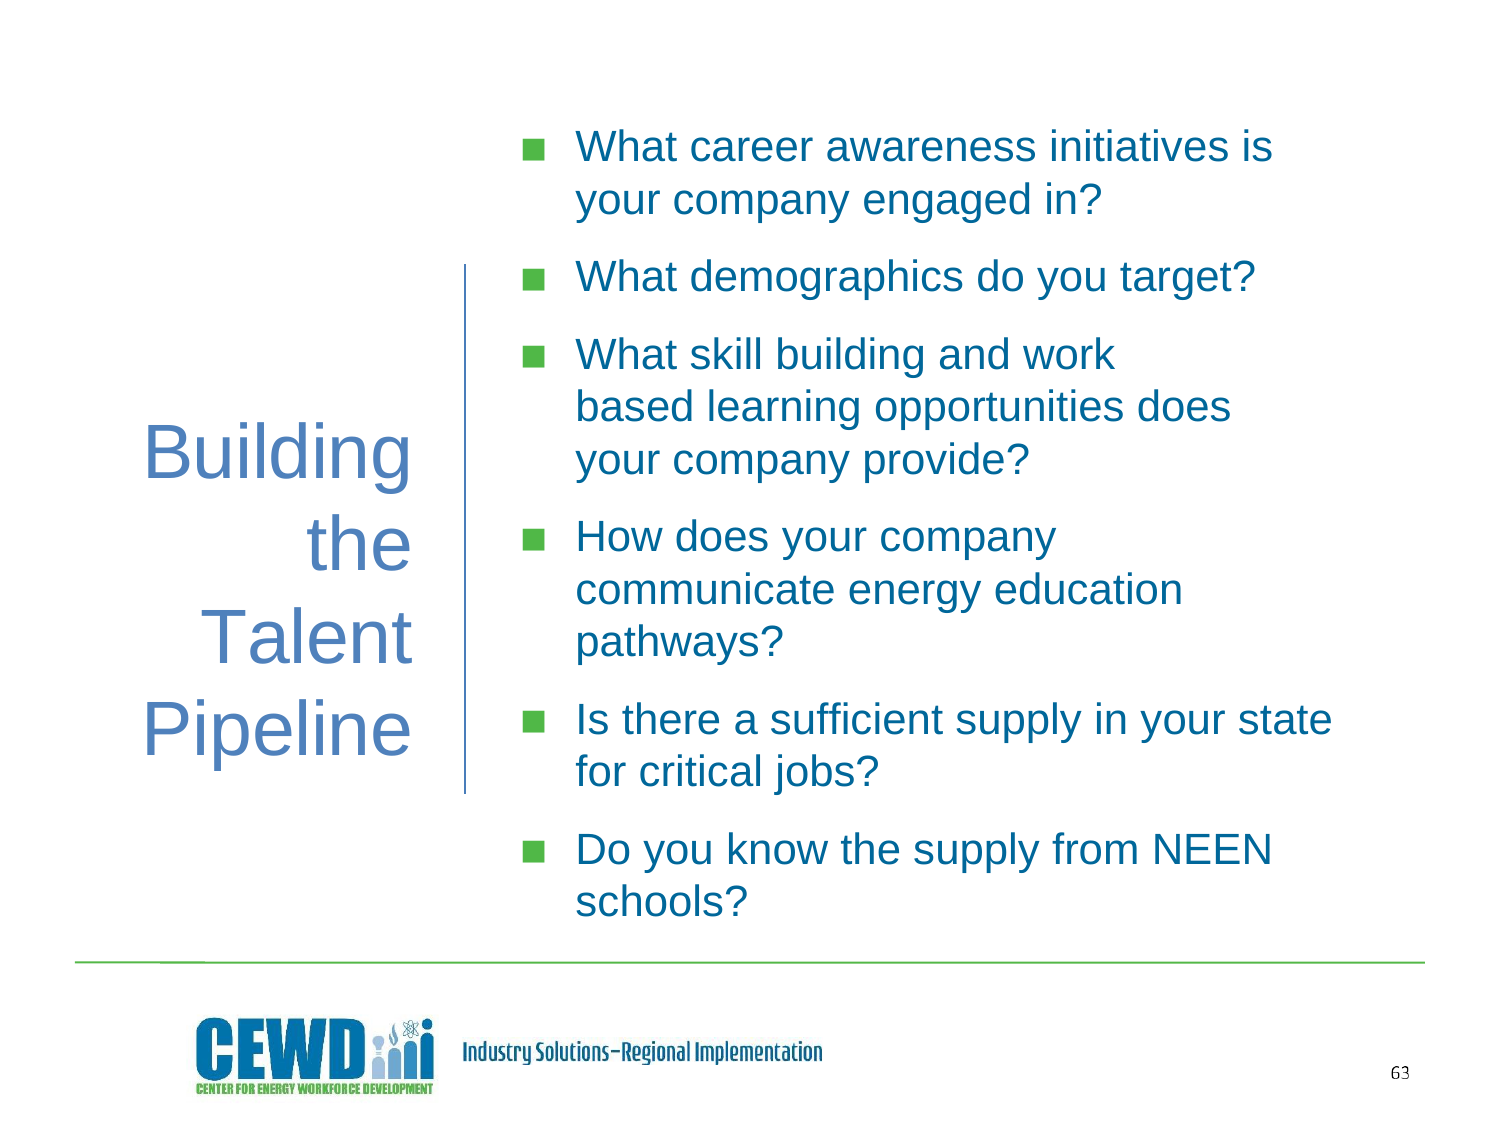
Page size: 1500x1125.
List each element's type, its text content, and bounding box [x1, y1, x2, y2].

text_box What career awareness initiatives is your company engaged in? What demographics do you target? What skill building and work based learning opportunities does your company provide? How does your company communicate energy education pathways? Is there a sufficient supply in your state for critical jobs? Do you know the supply from NEEN schools? [516, 117, 1371, 926]
text_box [186, 992, 449, 1108]
text_box [462, 1037, 823, 1065]
text_box [1391, 1066, 1409, 1079]
text_box Building the Talent Pipeline [76, 401, 414, 771]
